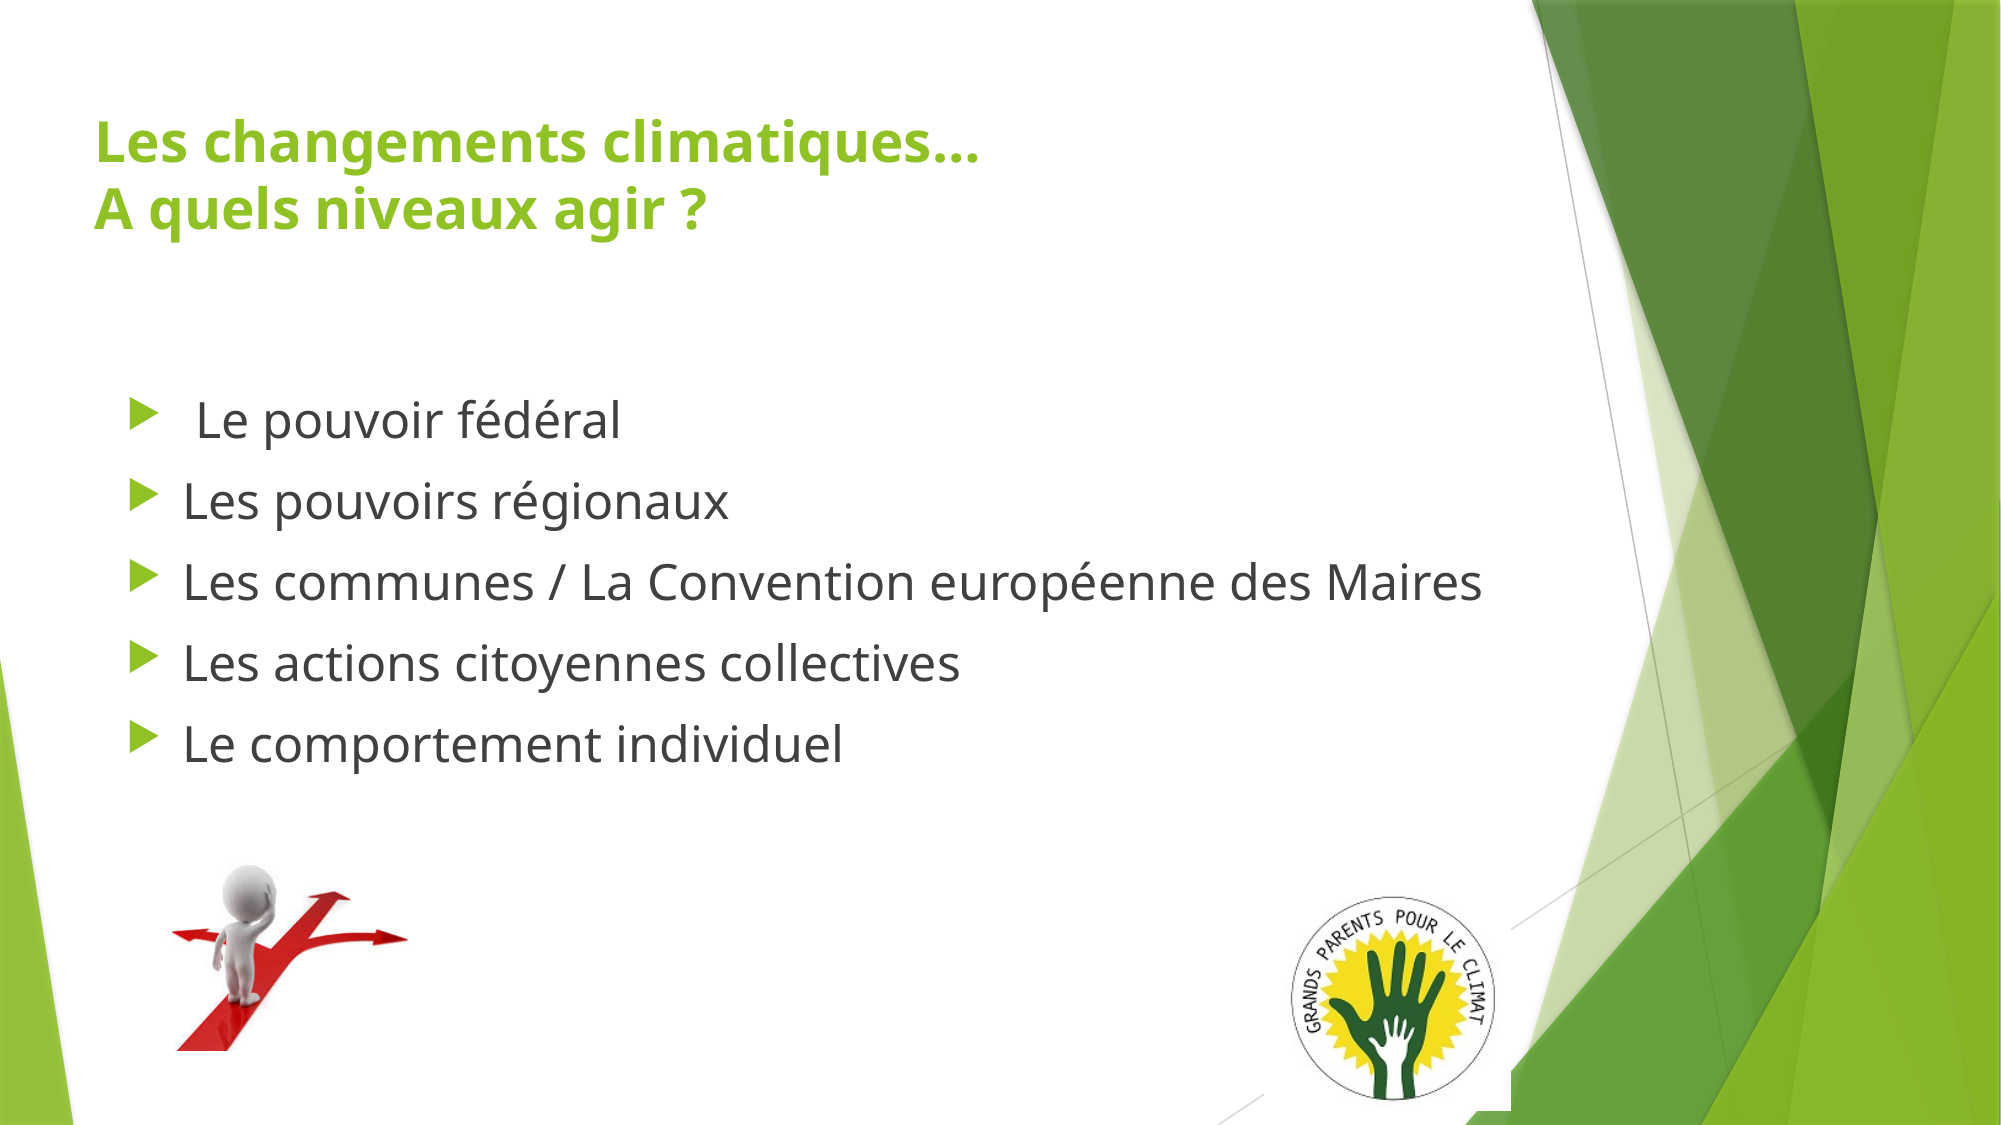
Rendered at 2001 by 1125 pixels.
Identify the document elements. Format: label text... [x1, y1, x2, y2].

list Le pouvoir fédéral Les pouvoirs régionaux Les communes / La Convention européenne des Maires Les actions citoyennes collectives Le comportement individuel [111, 381, 1522, 821]
picture [156, 854, 423, 1052]
title Les changements climatiques… A quels niveaux agir ? [79, 97, 1646, 313]
picture [1264, 871, 1511, 1111]
